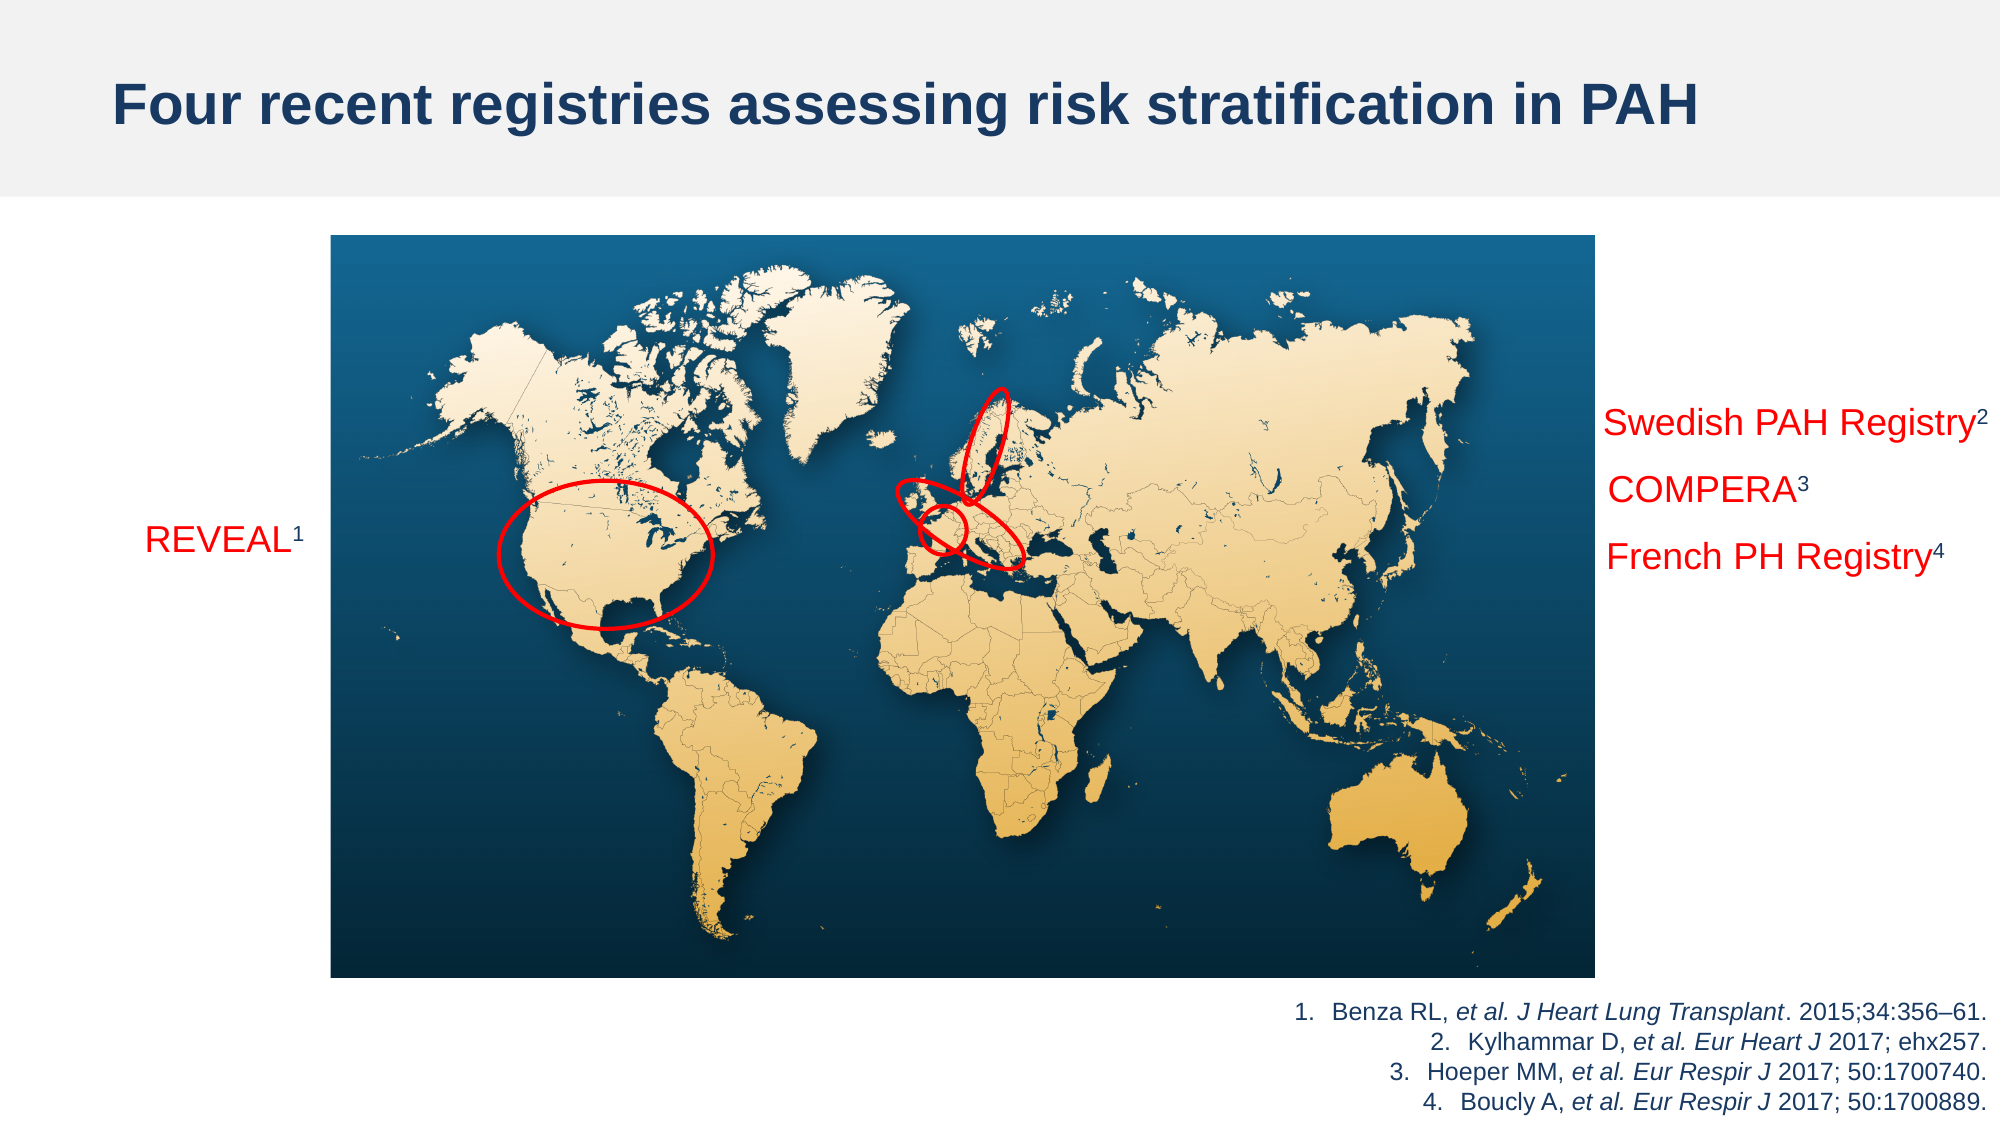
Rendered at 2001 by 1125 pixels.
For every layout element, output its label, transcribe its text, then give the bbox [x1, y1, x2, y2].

text_box French PH Registry4 [1601, 524, 1960, 585]
title Four recent registries assessing risk stratification in PAH [97, 6, 1898, 195]
text_box Swedish PAH Registry2 [1601, 390, 2000, 451]
text_box Benza RL, et al. J Heart Lung Transplant. 2015;34:356–61. Kylhammar D, et al. Eur Heart J 2017; ehx257. Hoeper MM, et al. Eur Respir J 2017; 50:1700740. Boucly A, et al. Eur Respir J 2017; 50:1700889. [648, 995, 1988, 1116]
text_box COMPERA3 [1601, 457, 1825, 518]
text_box REVEAL1 [129, 507, 320, 568]
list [330, 234, 1596, 978]
